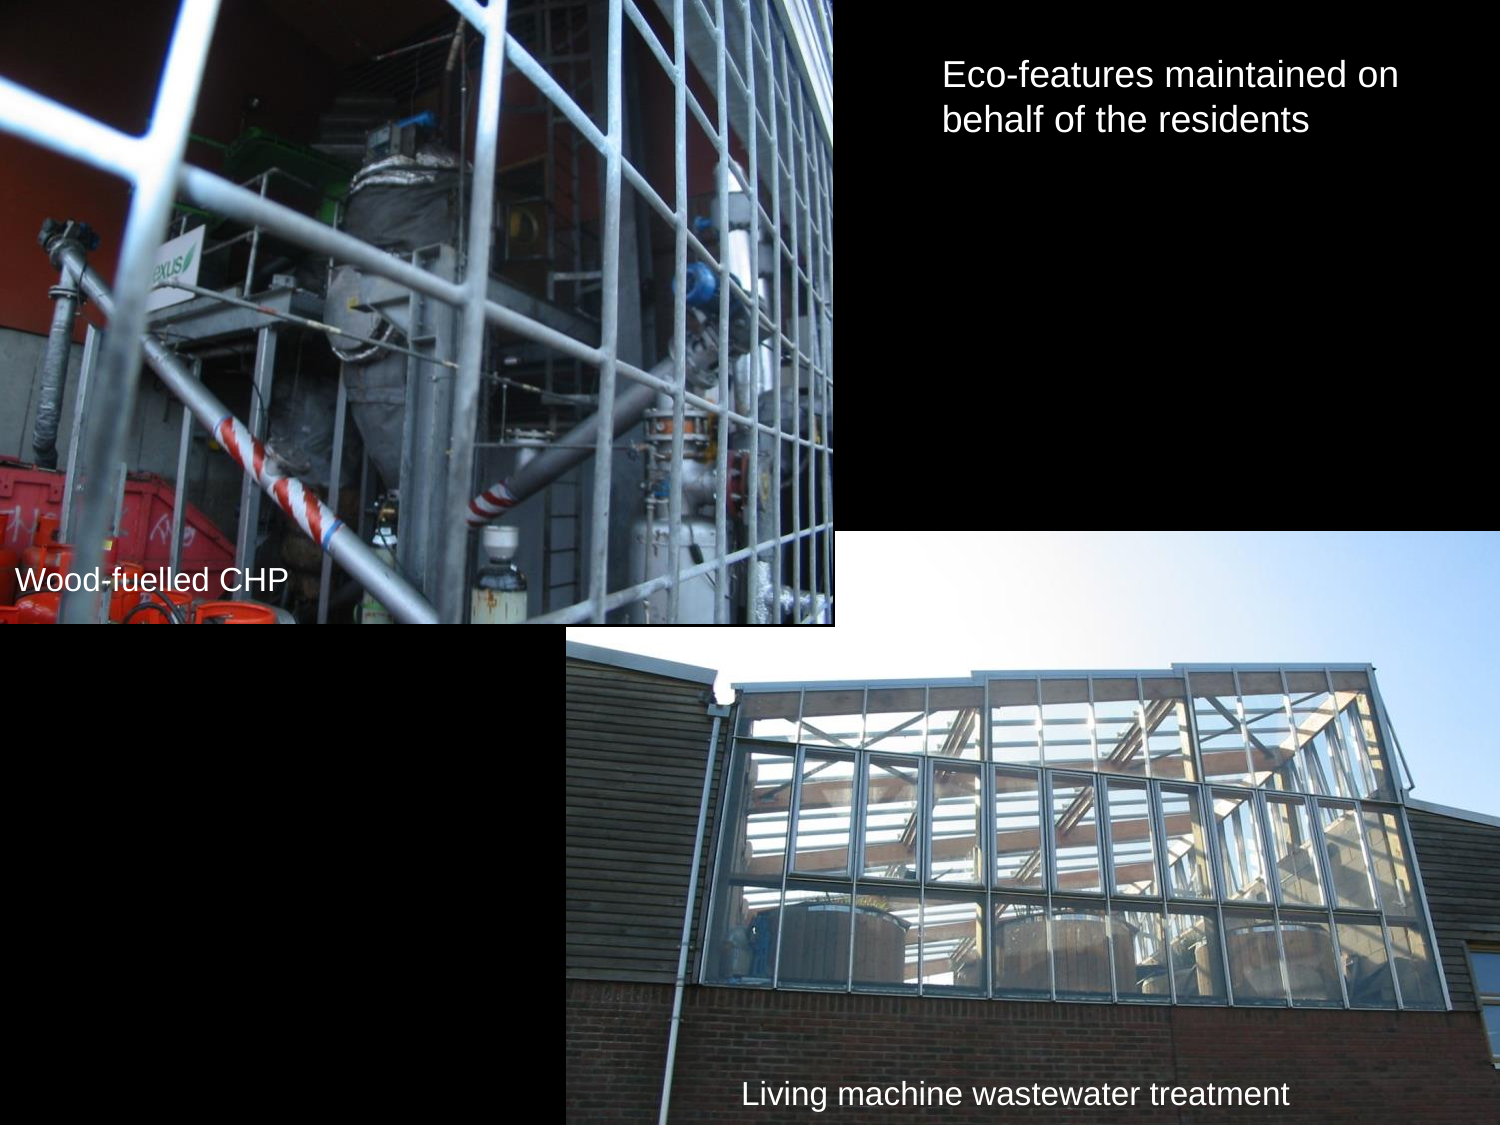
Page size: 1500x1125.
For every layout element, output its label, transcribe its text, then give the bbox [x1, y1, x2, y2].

text_box Eco-features maintained on behalf of the residents [927, 42, 1459, 148]
picture [0, 0, 1500, 1125]
